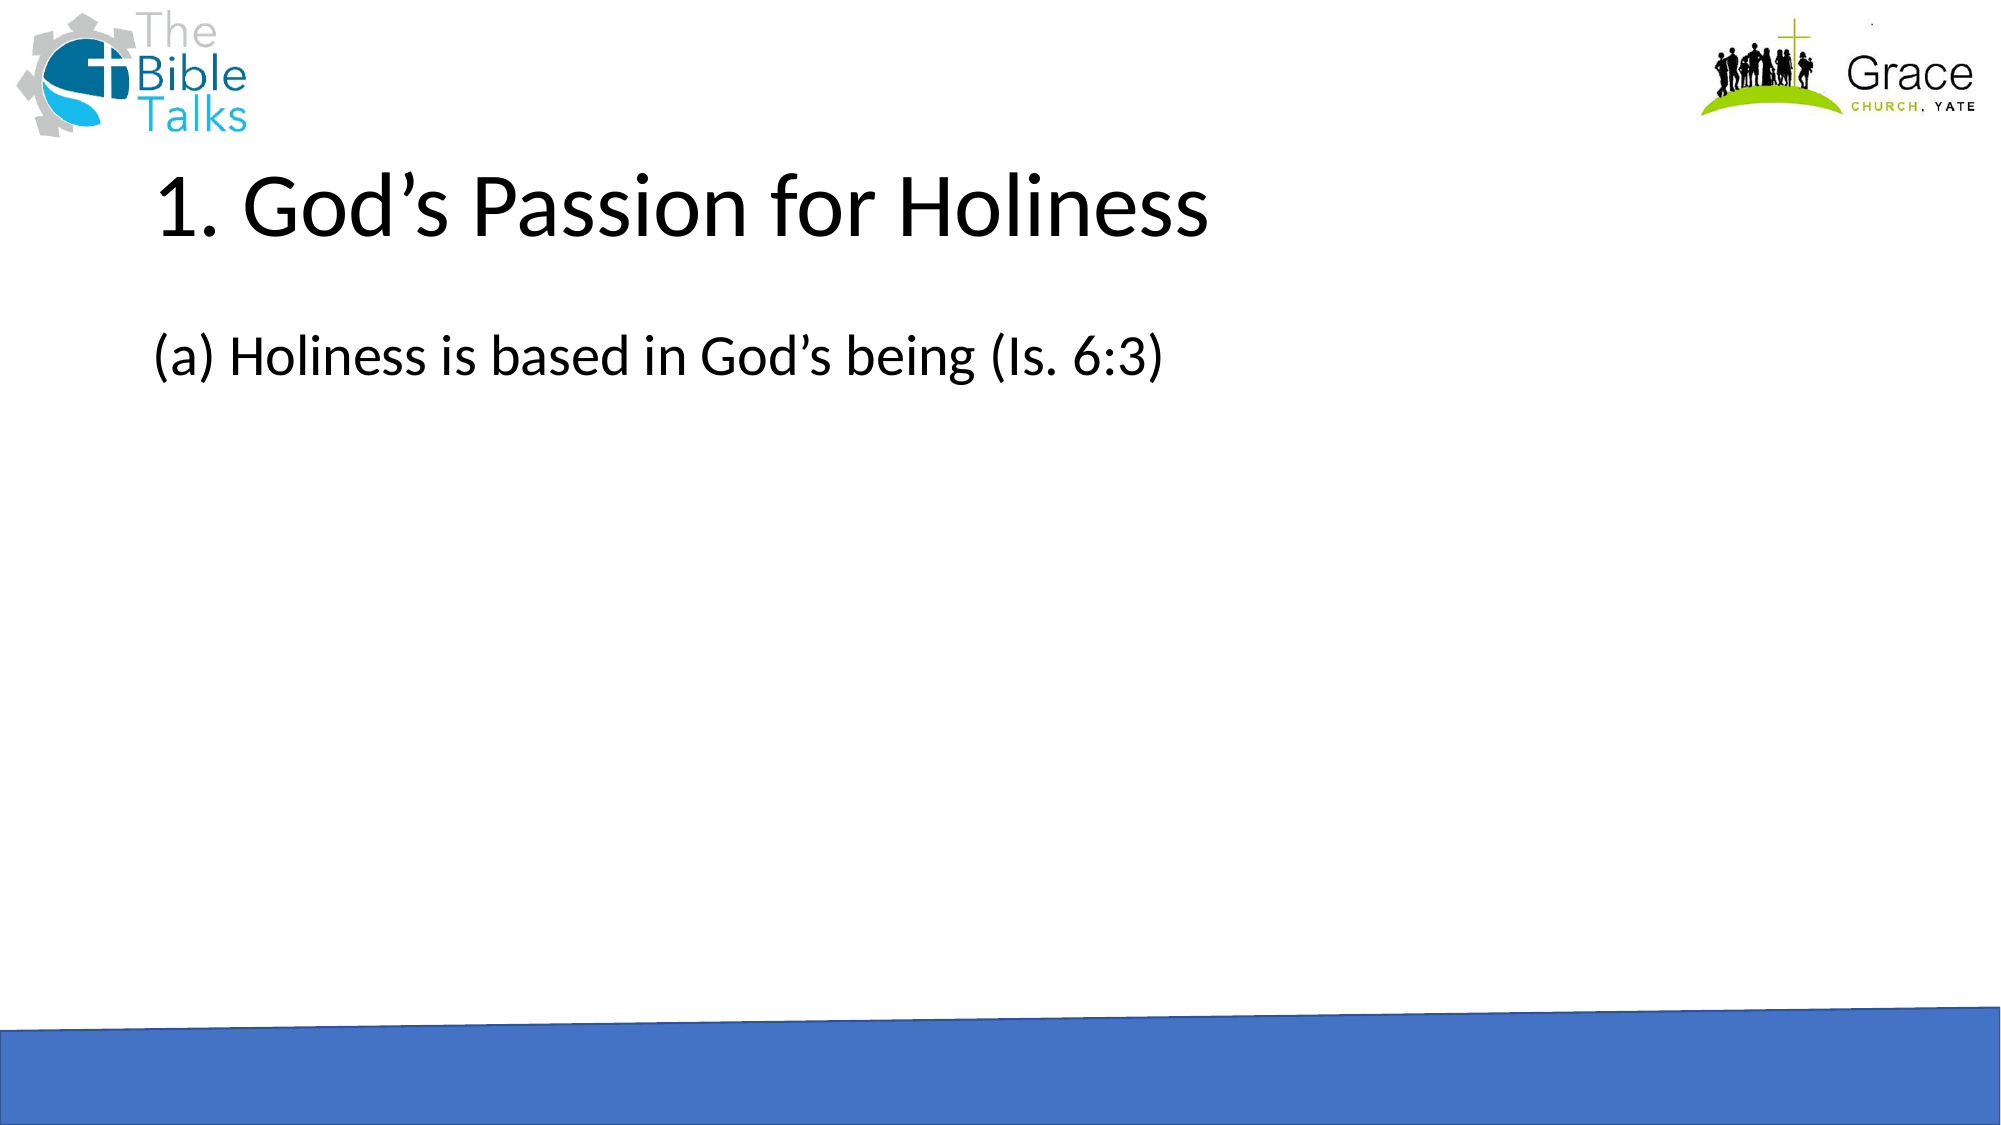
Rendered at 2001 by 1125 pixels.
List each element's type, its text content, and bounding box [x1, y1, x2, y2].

picture [1695, 12, 1978, 120]
list (a) Holiness is based in God’s being (Is. 6:3) [137, 299, 1863, 1014]
title 1. God’s Passion for Holiness [137, 136, 1863, 278]
picture [0, 0, 260, 147]
